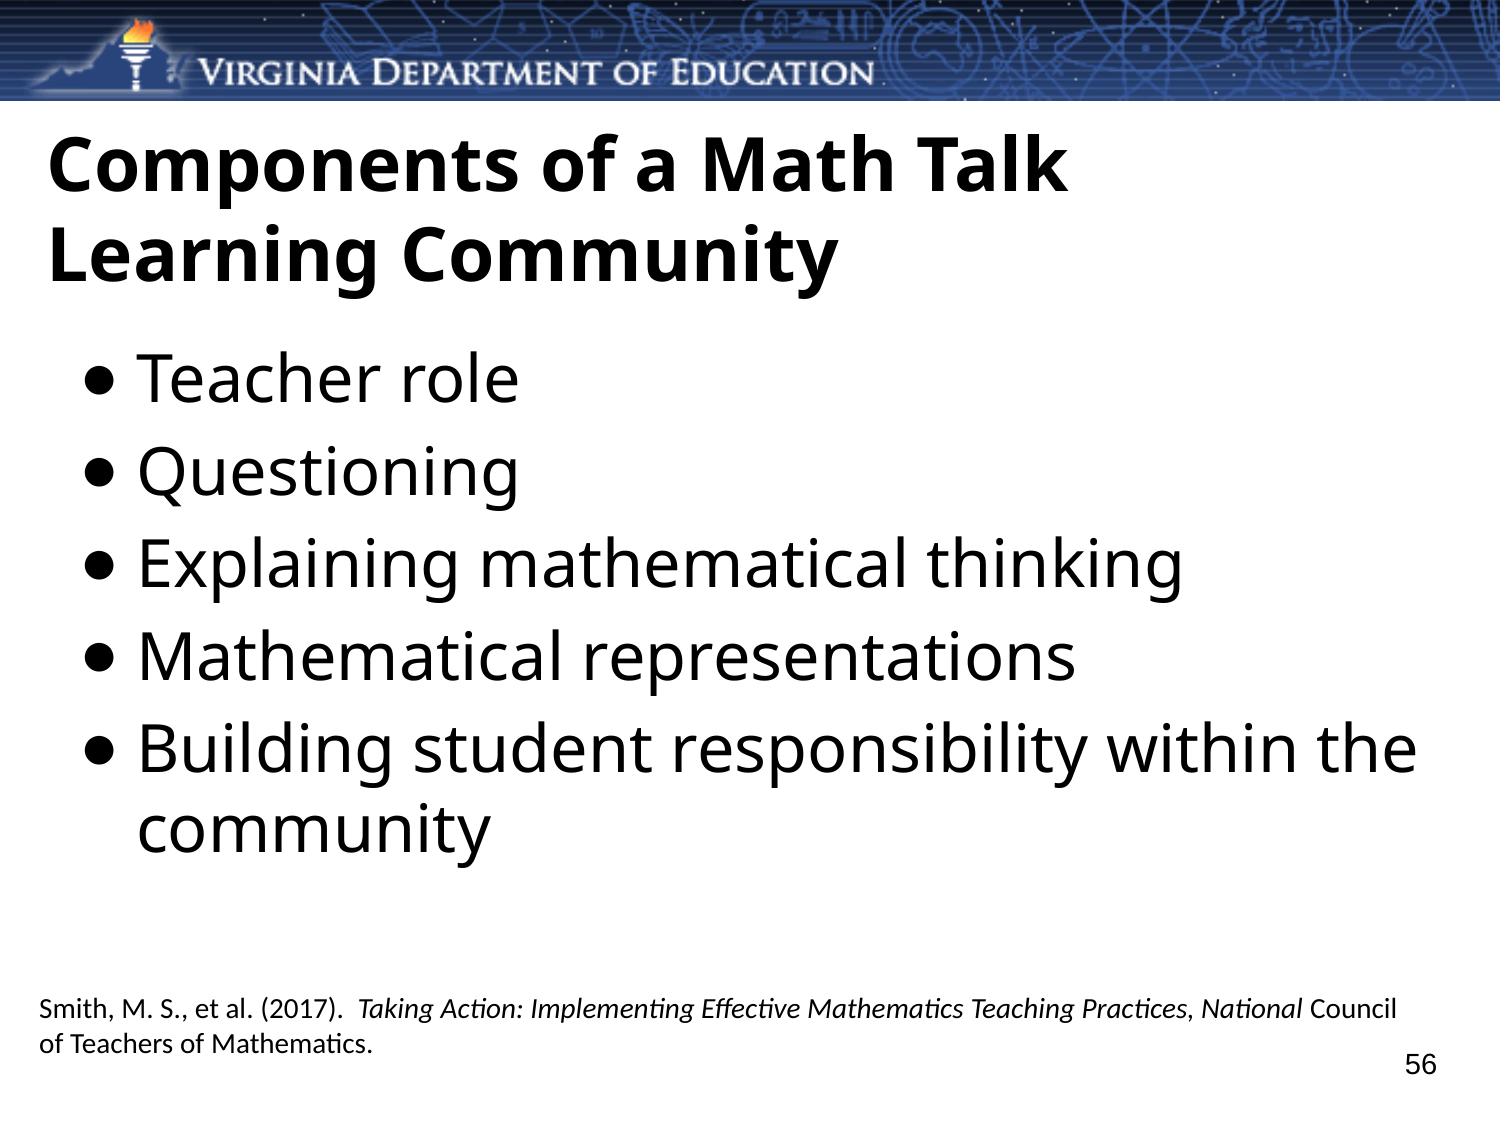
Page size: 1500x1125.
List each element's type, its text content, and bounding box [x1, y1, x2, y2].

slide_number 56 [1389, 1019, 1480, 1106]
picture [0, 0, 1500, 101]
text_box Smith, M. S., et al. (2017). Taking Action: Implementing Effective Mathematics Teaching Practices, National Council of Teachers of Mathematics. [24, 982, 1430, 1068]
list Teacher role Questioning Explaining mathematical thinking Mathematical representations Building student responsibility within the community [45, 321, 1444, 897]
title Components of a Math Talk Learning Community [31, 101, 1430, 271]
